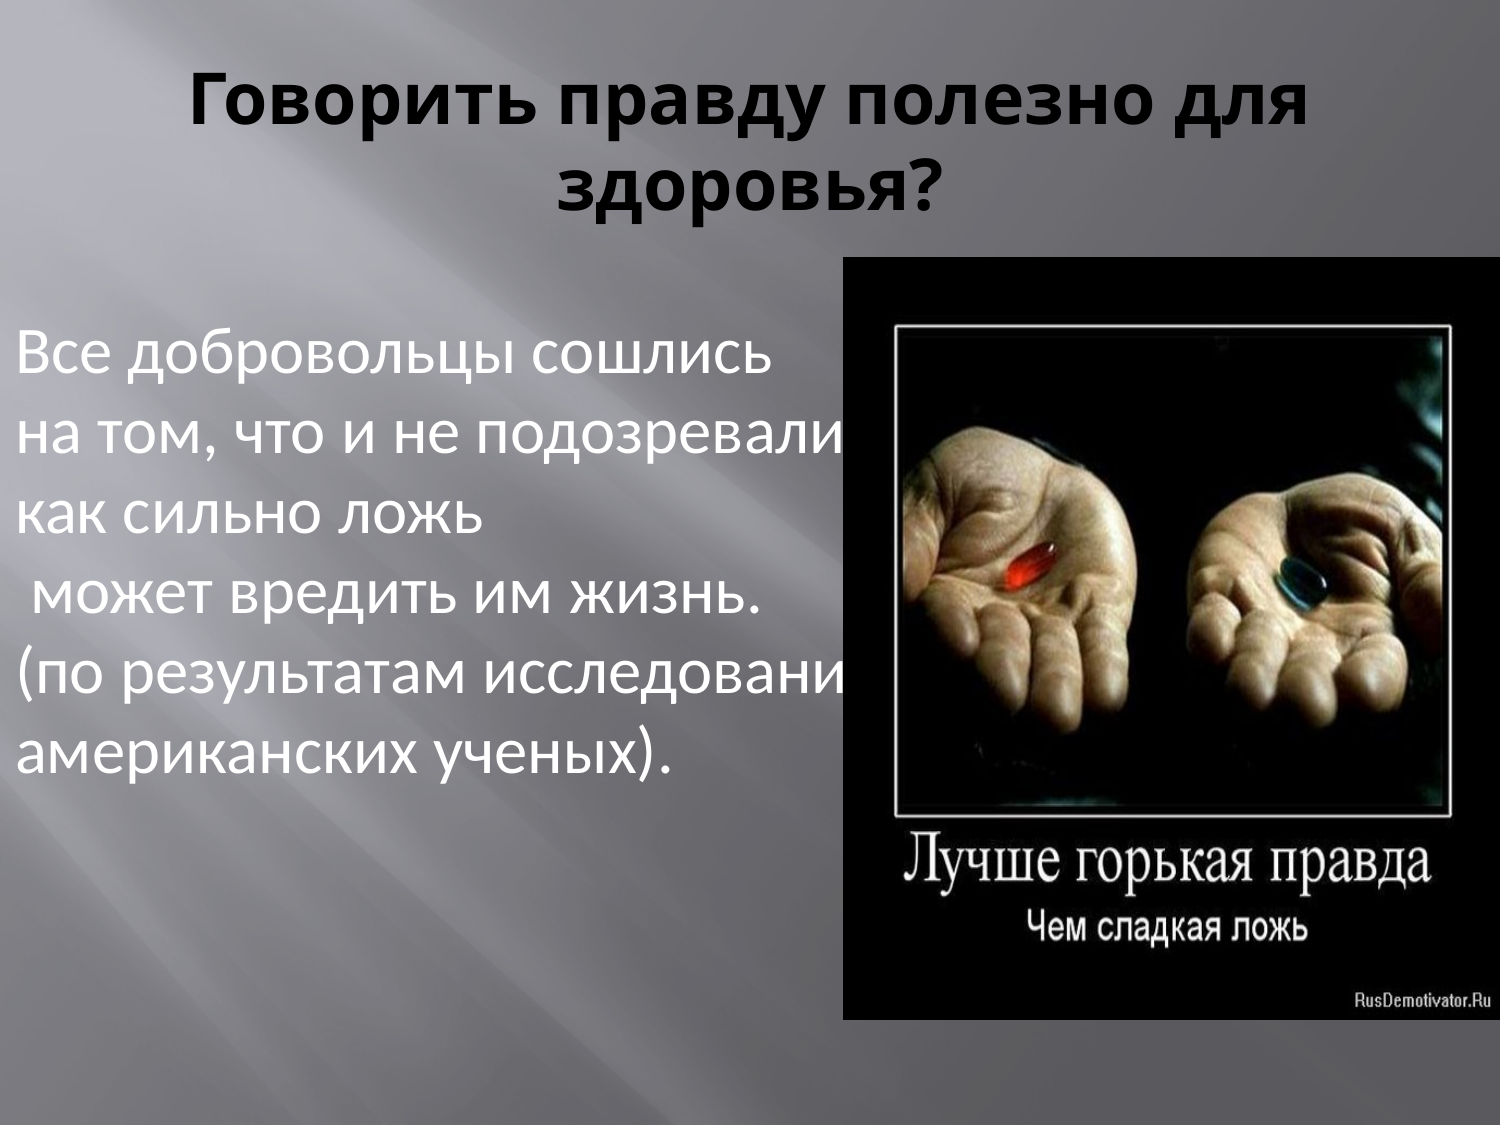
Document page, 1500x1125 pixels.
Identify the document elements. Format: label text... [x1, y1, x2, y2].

list Все добровольцы сошлись на том, что и не подозревали, как сильно ложь может вредить им жизнь. (по результатам исследования американских ученых). [0, 220, 902, 874]
picture [843, 257, 1500, 1020]
title Говорить правду полезно для здоровья? [75, 45, 1425, 233]
